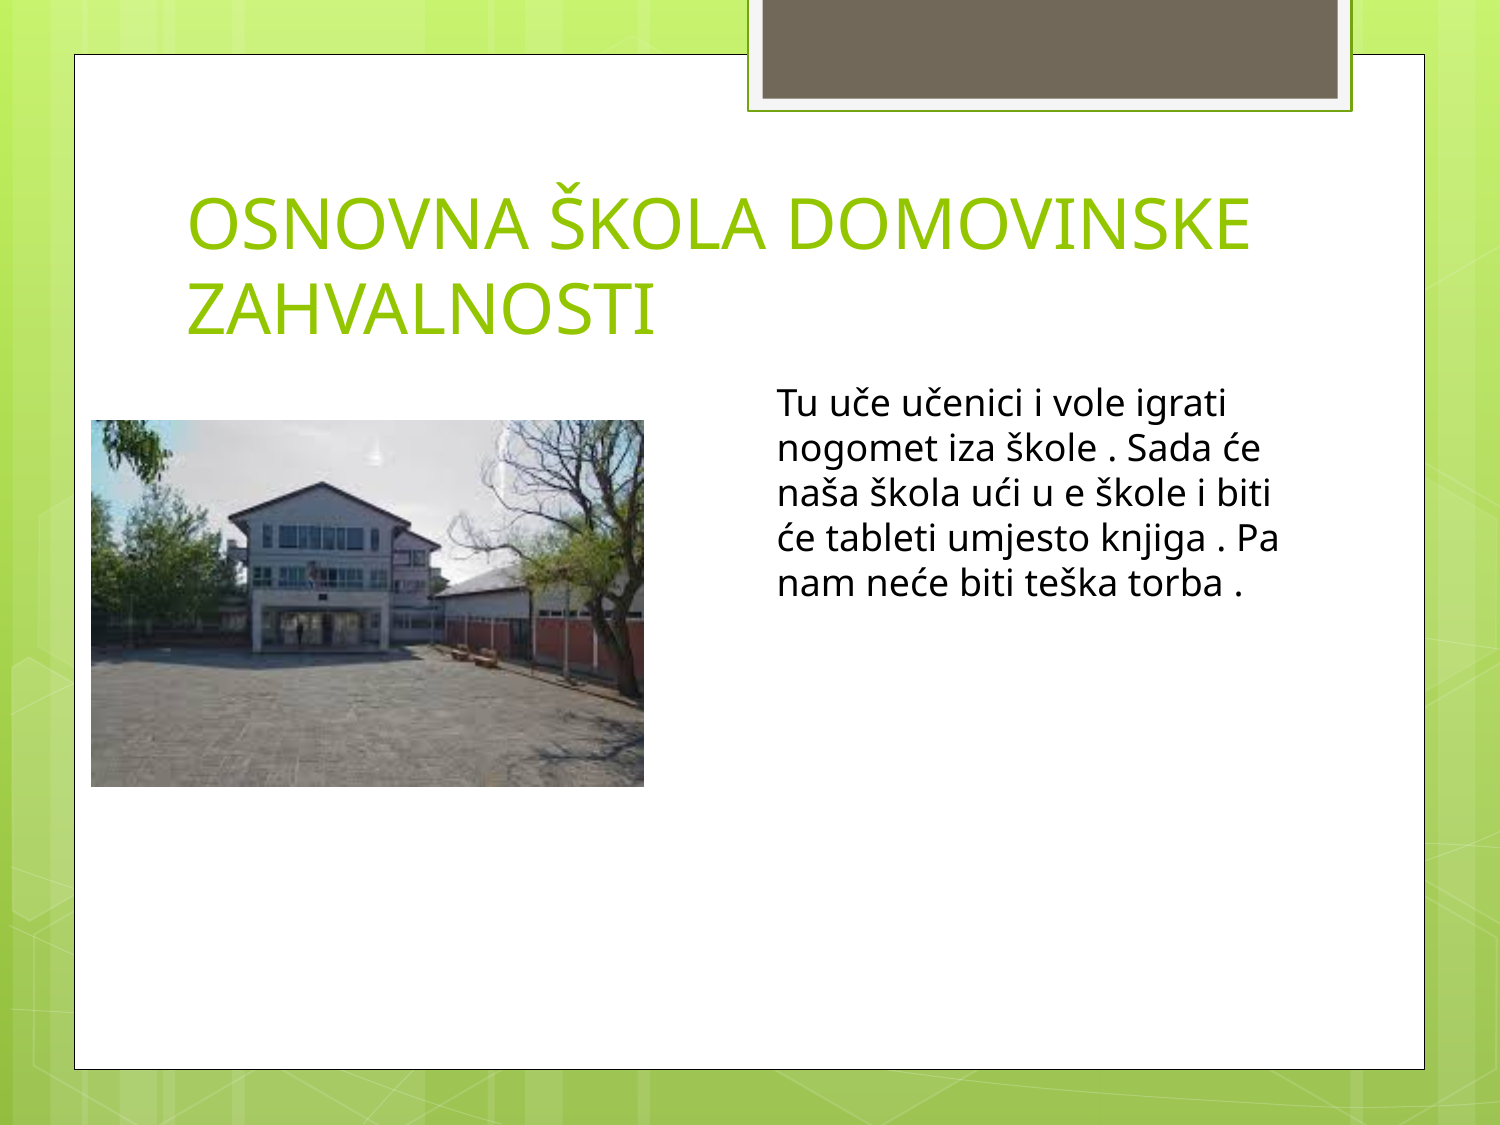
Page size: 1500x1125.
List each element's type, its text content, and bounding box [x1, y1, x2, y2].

text_box Tu uče učenici i vole igrati nogomet iza škole . Sada će naša škola ući u e škole i biti će tableti umjesto knjiga . Pa nam neće biti teška torba . [761, 371, 1332, 612]
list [91, 420, 644, 788]
title OSNOVNA ŠKOLA DOMOVINSKE ZAHVALNOSTI [171, 168, 1324, 357]
